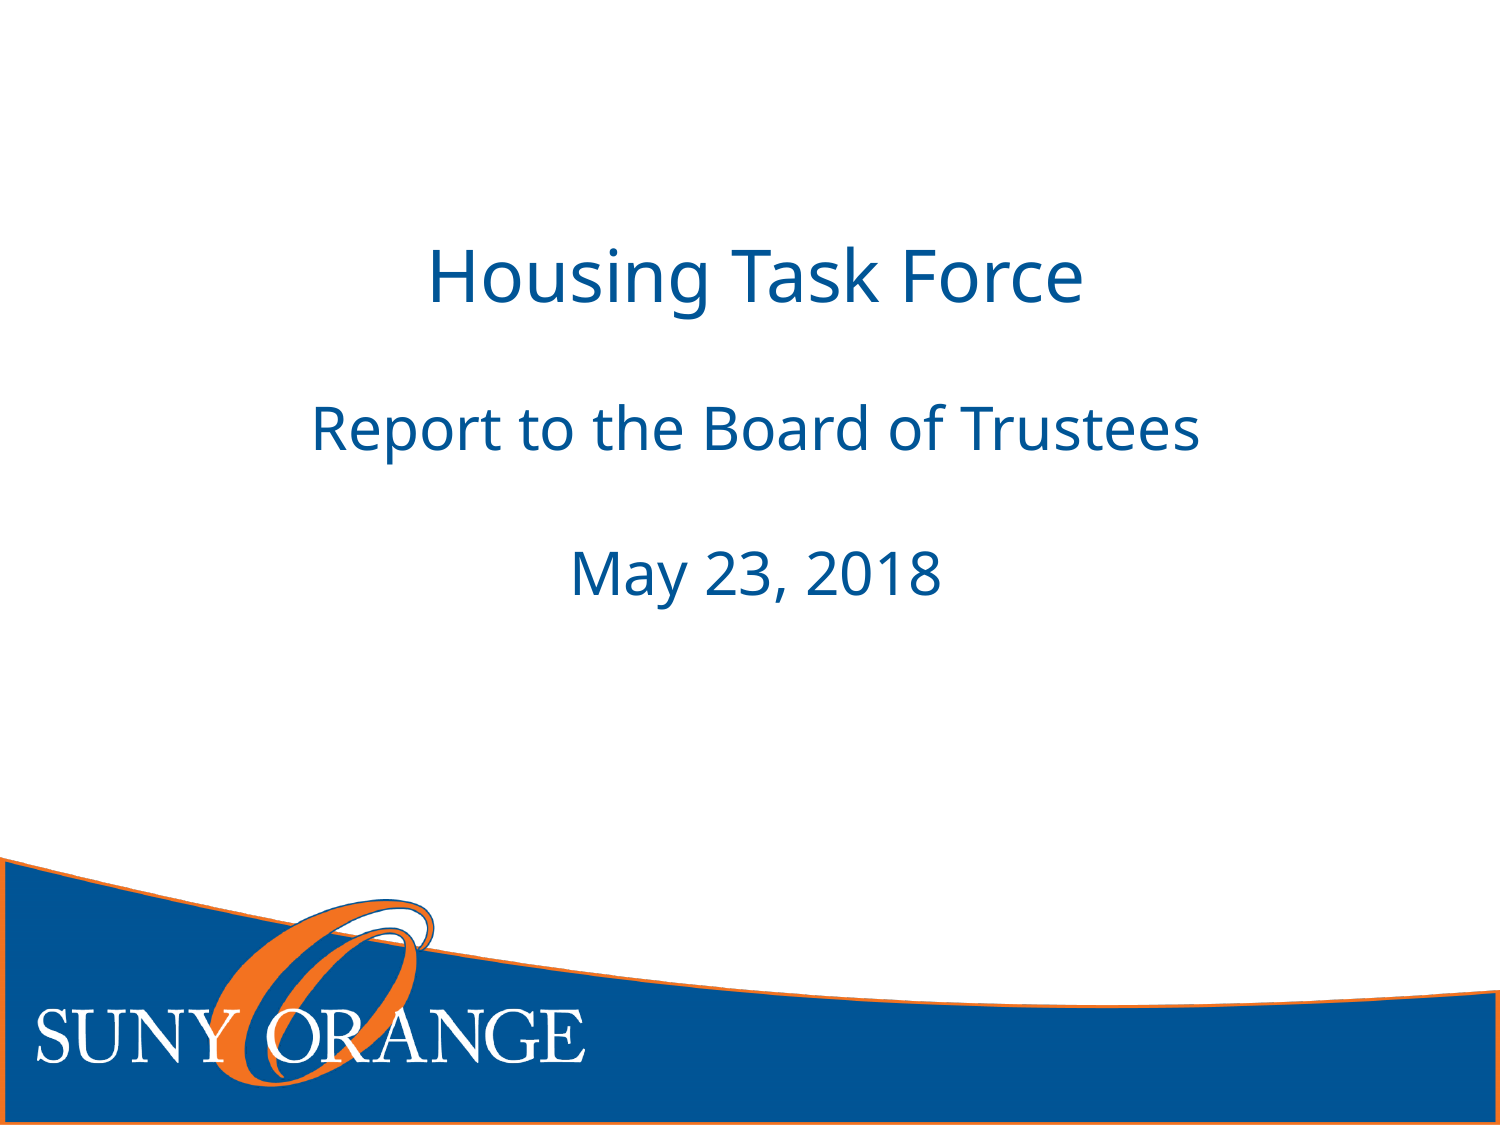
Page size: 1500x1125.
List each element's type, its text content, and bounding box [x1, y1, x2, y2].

title Housing Task Force Report to the Board of Trustees May 23, 2018 [87, 45, 1425, 763]
picture [0, 857, 1500, 1125]
